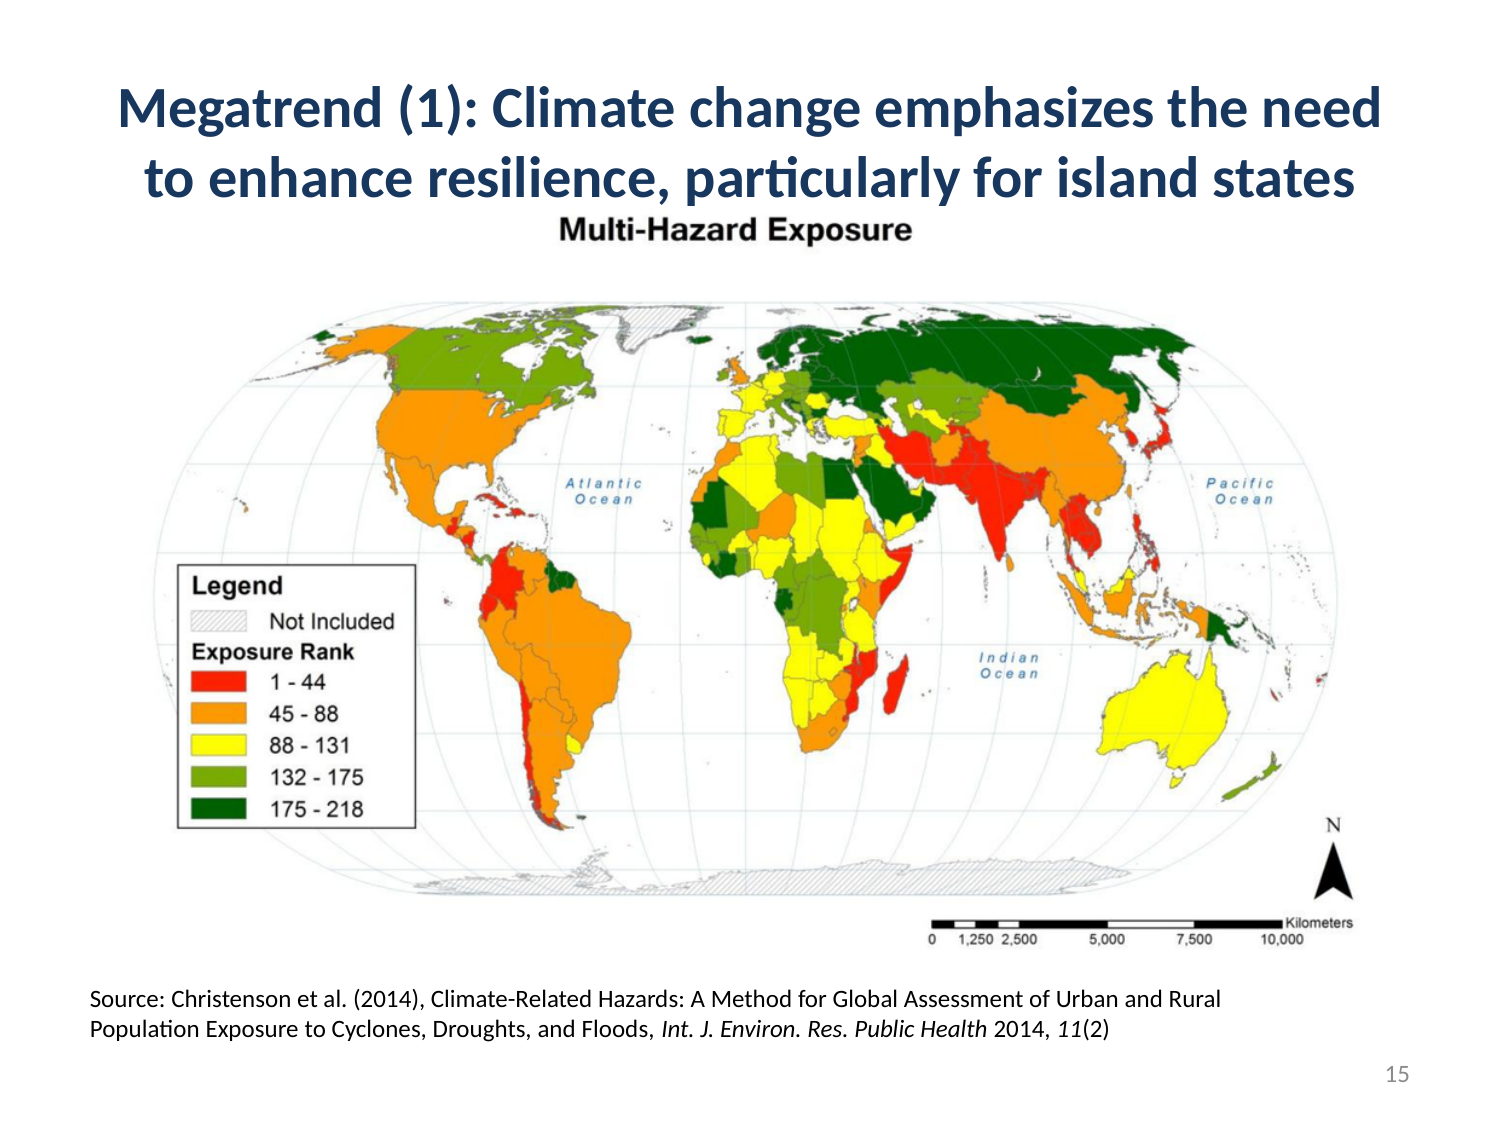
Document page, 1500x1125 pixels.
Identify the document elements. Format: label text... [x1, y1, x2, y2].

title Megatrend (1): Climate change emphasizes the need to enhance resilience, particularly for island states [75, 45, 1425, 233]
text_box Source: Christenson et al. (2014), Climate-Related Hazards: A Method for Global Assessment of Urban and Rural Population Exposure to Cyclones, Droughts, and Floods, Int. J. Environ. Res. Public Health 2014, 11(2) [74, 974, 1350, 1050]
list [137, 206, 1375, 962]
slide_number 15 [1074, 1042, 1425, 1103]
